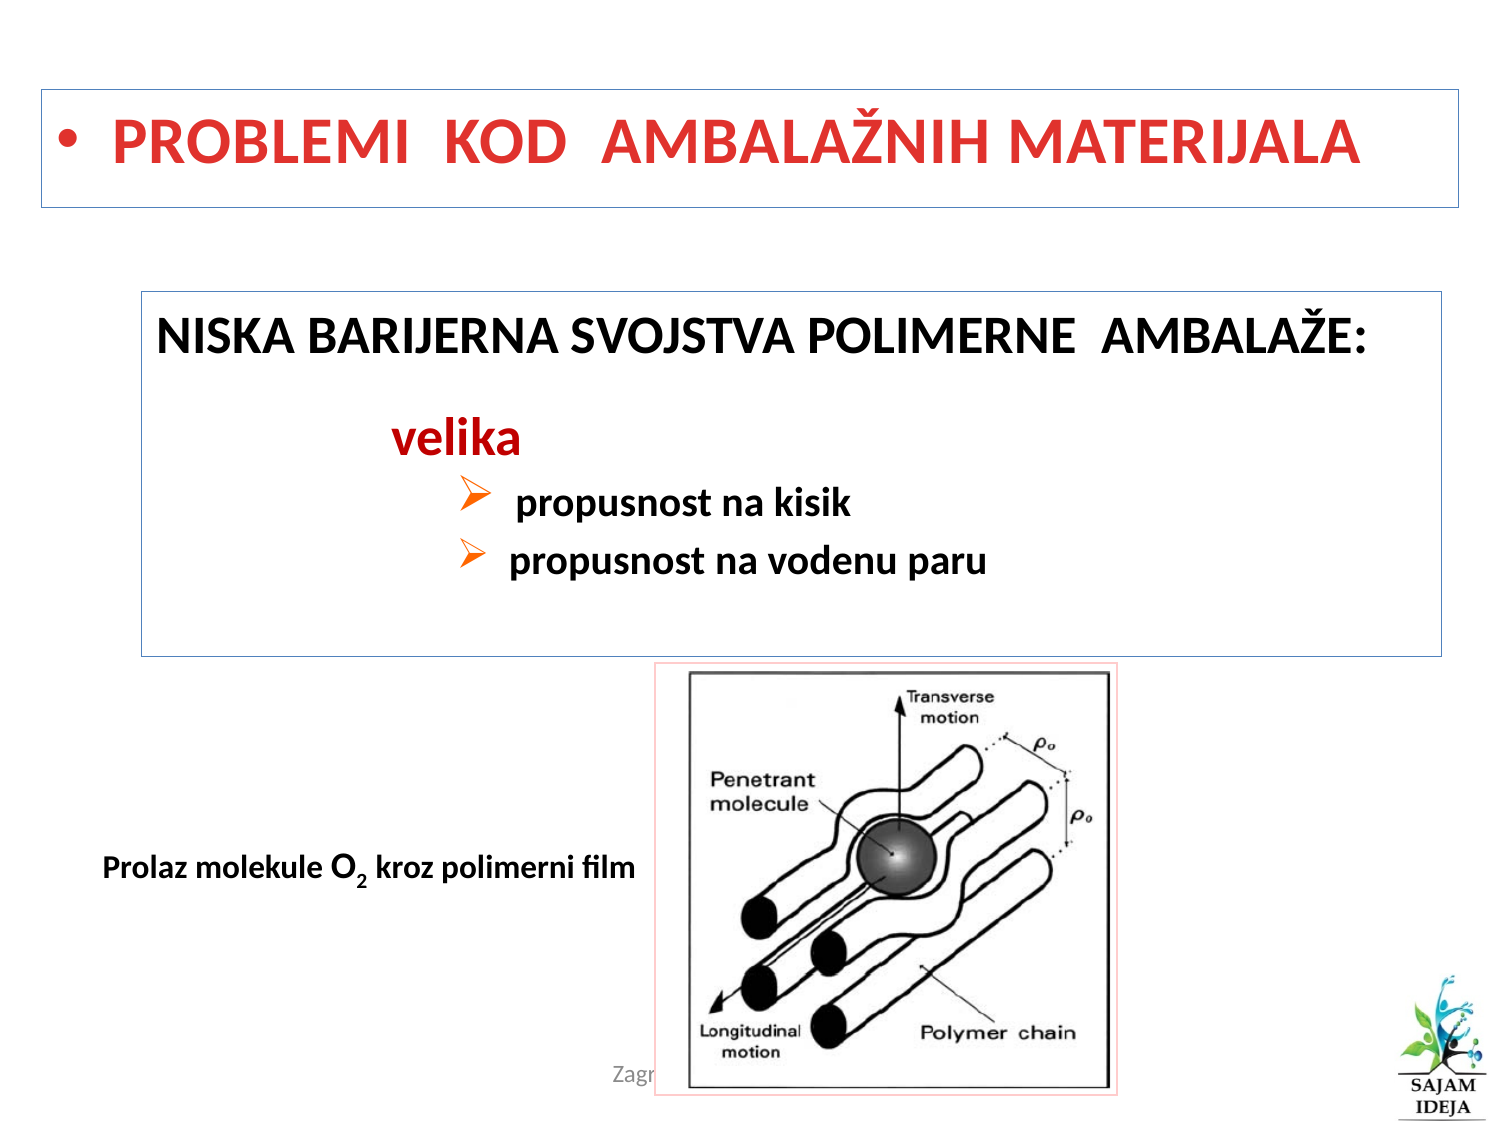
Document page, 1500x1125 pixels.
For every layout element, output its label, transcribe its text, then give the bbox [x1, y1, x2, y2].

text_box NISKA BARIJERNA SVOJSTVA POLIMERNE AMBALAŽE: velika propusnost na kisik propusnost na vodenu paru [141, 291, 1442, 657]
text_box PROBLEMI KOD AMBALAŽNIH MATERIJALA [41, 89, 1459, 208]
text_box Prolaz molekule O2 kroz polimerni film [87, 834, 650, 901]
footer Zagreb, 21. listopada 2015. [512, 1042, 654, 1103]
picture [655, 663, 1117, 1095]
picture [1394, 973, 1490, 1122]
